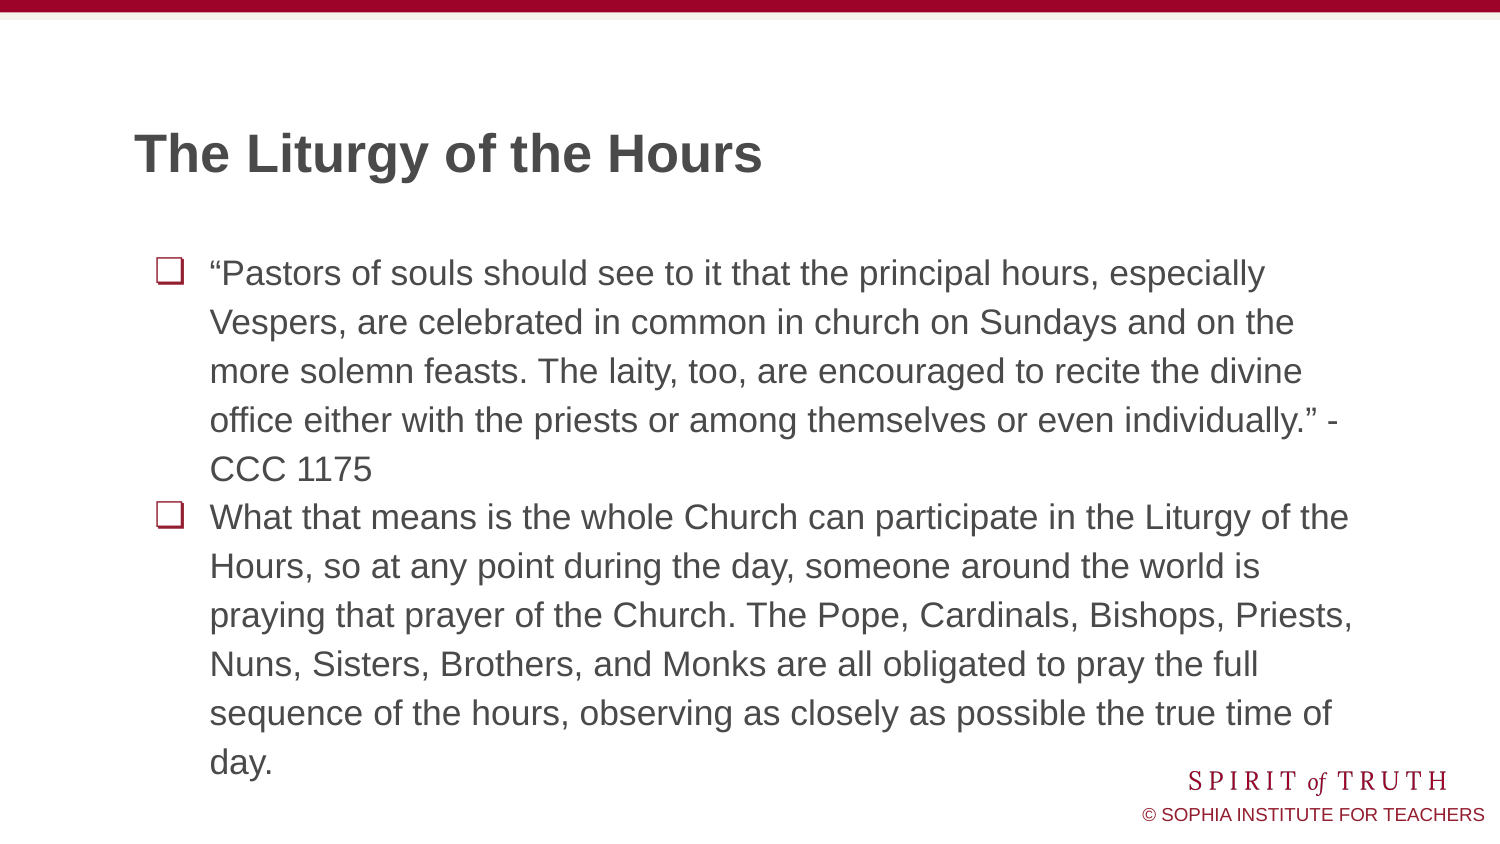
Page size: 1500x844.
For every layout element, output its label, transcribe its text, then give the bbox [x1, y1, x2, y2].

picture [1186, 768, 1449, 797]
list “Pastors of souls should see to it that the principal hours, especially Vespers, are celebrated in common in church on Sundays and on the more solemn feasts. The laity, too, are encouraged to recite the divine office either with the priests or among themselves or even individually.” -CCC 1175 What that means is the whole Church can participate in the Liturgy of the Hours, so at any point during the day, someone around the world is praying that prayer of the Church. The Pope, Cardinals, Bishops, Priests, Nuns, Sisters, Brothers, and Monks are all obligated to pray the full sequence of the hours, observing as closely as possible the true time of day. [119, 228, 1381, 755]
title The Liturgy of the Hours [119, 103, 1381, 192]
